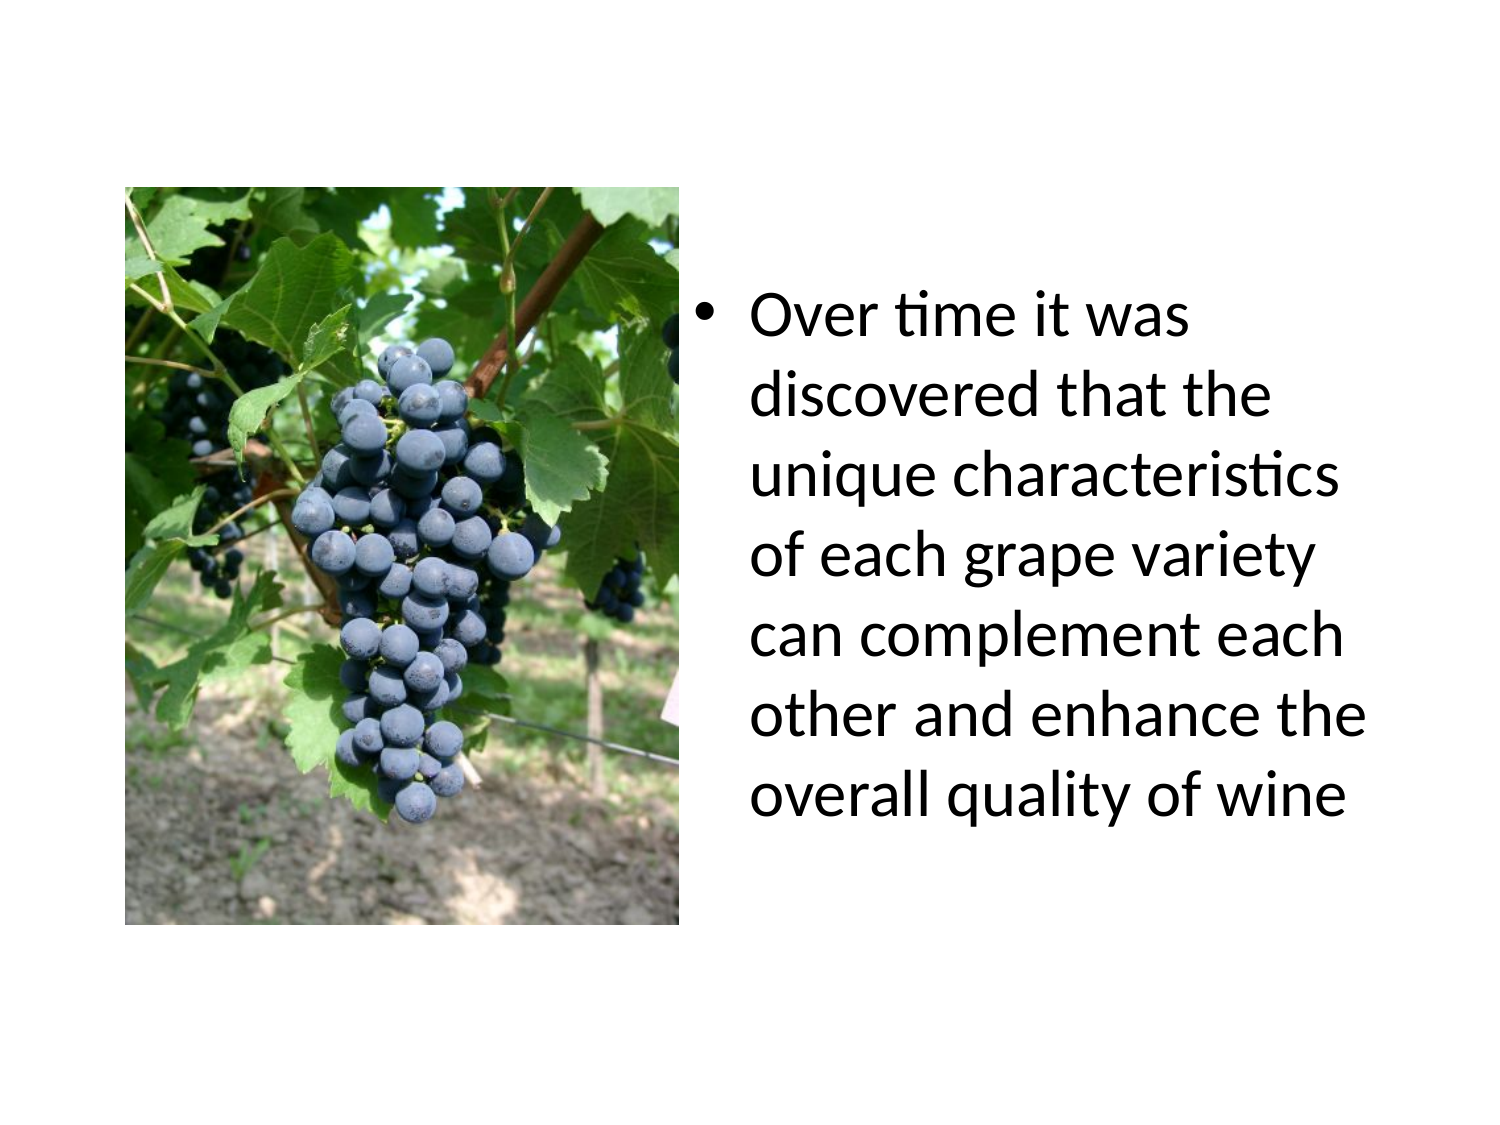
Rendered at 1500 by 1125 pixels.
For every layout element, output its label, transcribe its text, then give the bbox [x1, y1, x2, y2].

picture [124, 187, 679, 926]
list Over time it was discovered that the unique characteristics of each grape variety can complement each other and enhance the overall quality of wine [678, 262, 1425, 1005]
